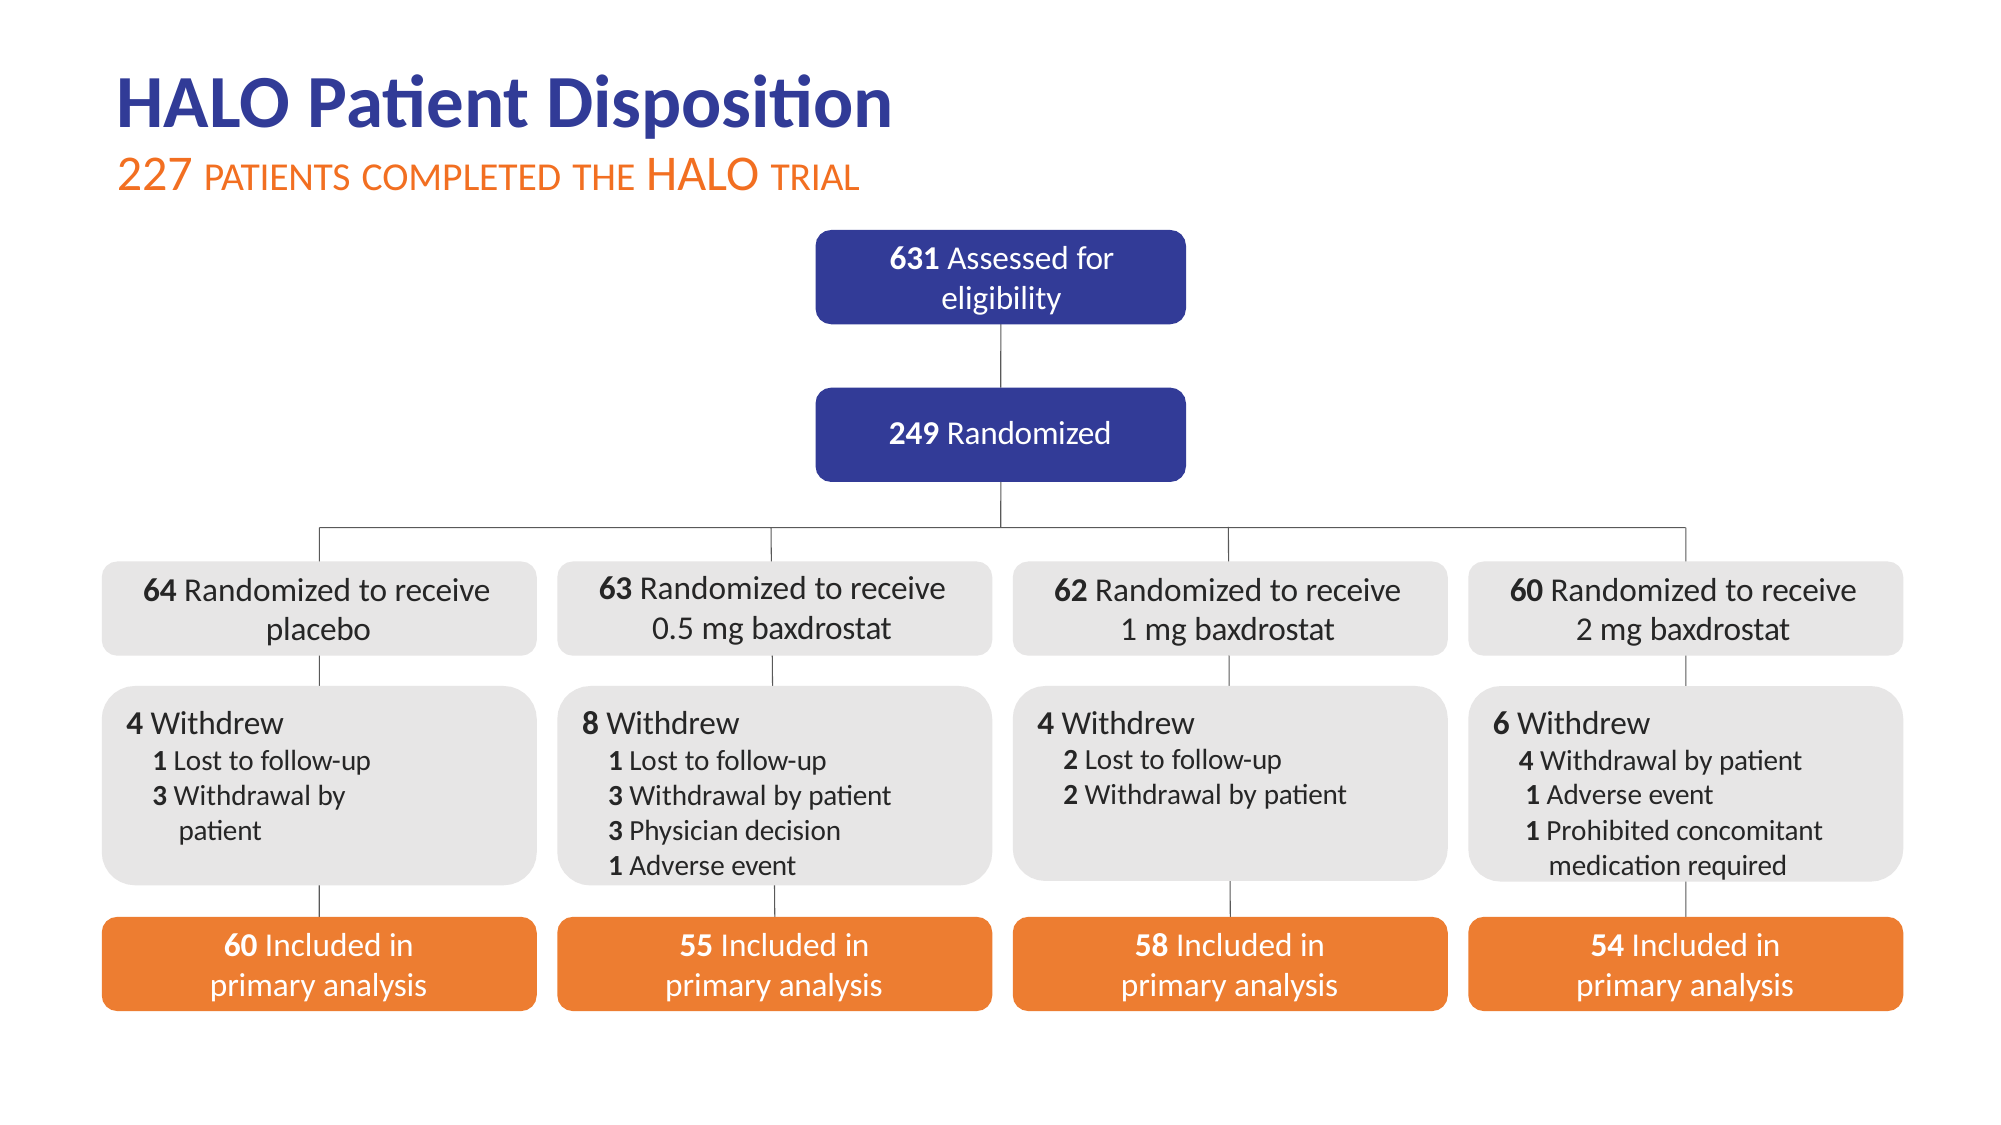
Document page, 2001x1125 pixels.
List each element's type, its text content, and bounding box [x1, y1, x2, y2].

text_box 60 Randomized to receive 2 mg baxdrostat [1694, 564, 1864, 648]
text_box 54 Included in primary analysis [1694, 920, 1798, 1003]
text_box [318, 229, 1687, 529]
text_box 6 Withdrew 4 Withdrawal by patient 1 Adverse event 1 Prohibited concomitant medication required [1694, 699, 1830, 882]
text_box [1694, 916, 1904, 1012]
text_box 227 PATIENTS COMPLETED THE HALO TRIAL 631 Assessed for eligibility 249 Randomized [114, 138, 1117, 451]
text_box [101, 526, 1687, 1012]
title HALO Patient Disposition [114, 50, 900, 138]
text_box [1694, 686, 1904, 882]
text_box [1694, 561, 1904, 656]
